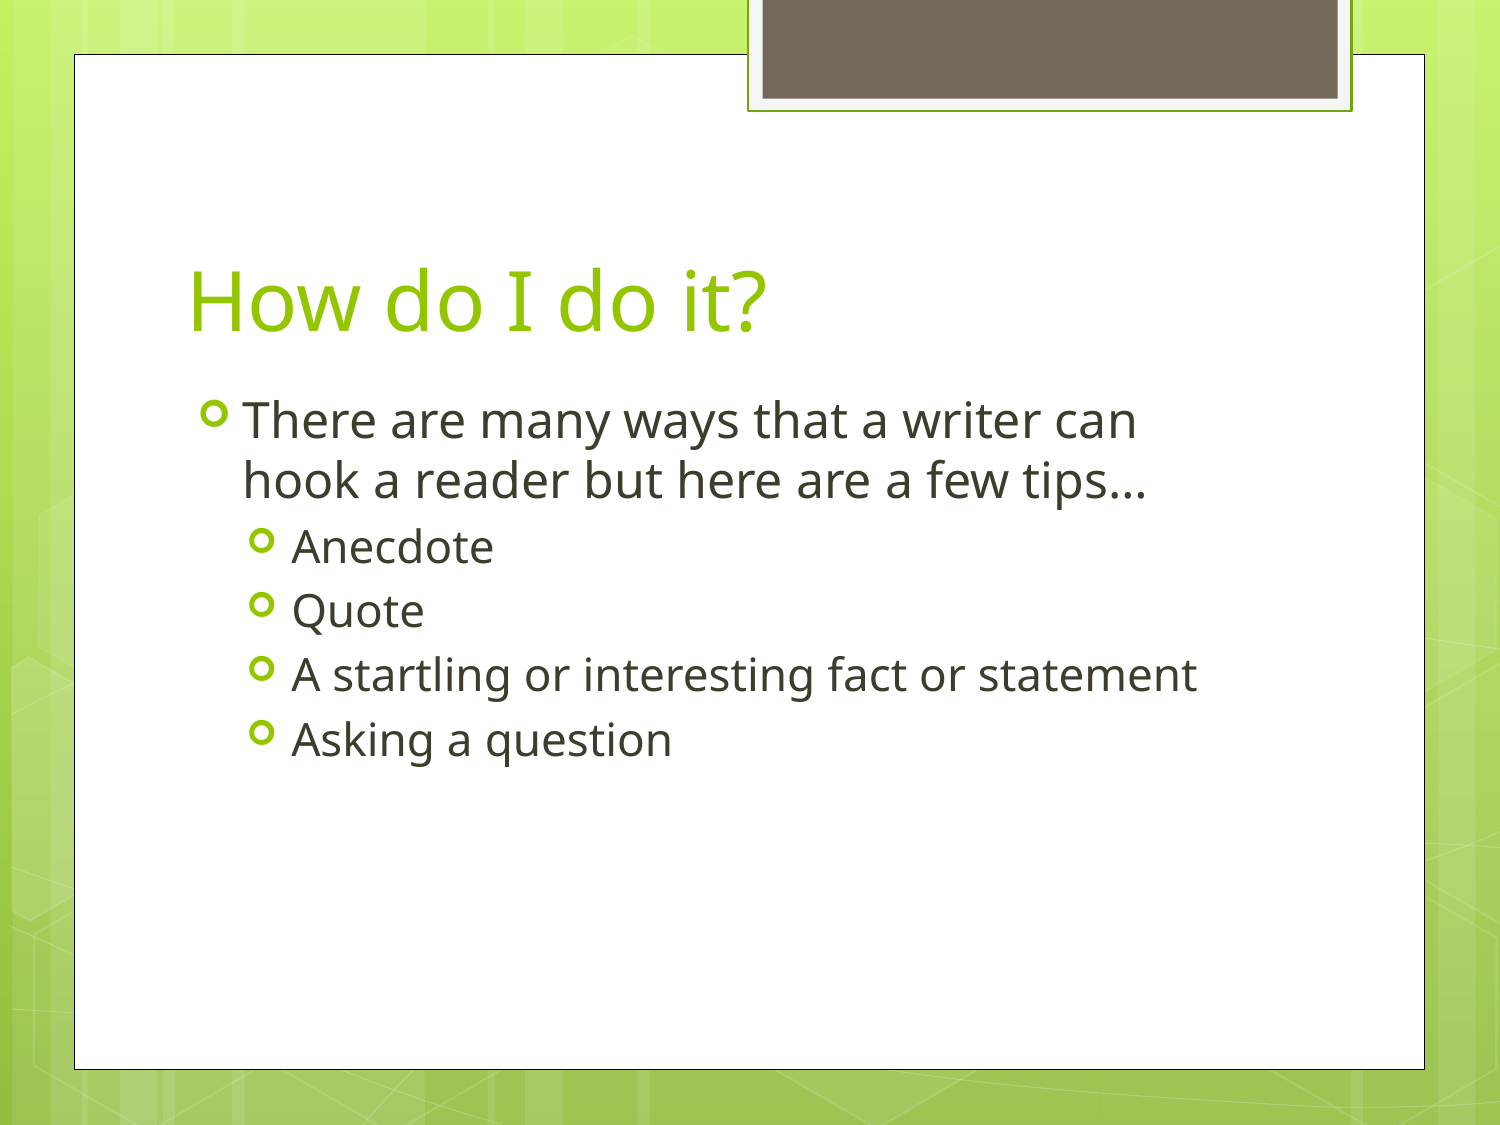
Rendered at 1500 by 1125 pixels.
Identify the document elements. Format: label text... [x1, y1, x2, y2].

list There are many ways that a writer can hook a reader but here are a few tips… Anecdote Quote A startling or interesting fact or statement Asking a question [171, 381, 1283, 957]
title How do I do it? [171, 168, 1324, 357]
